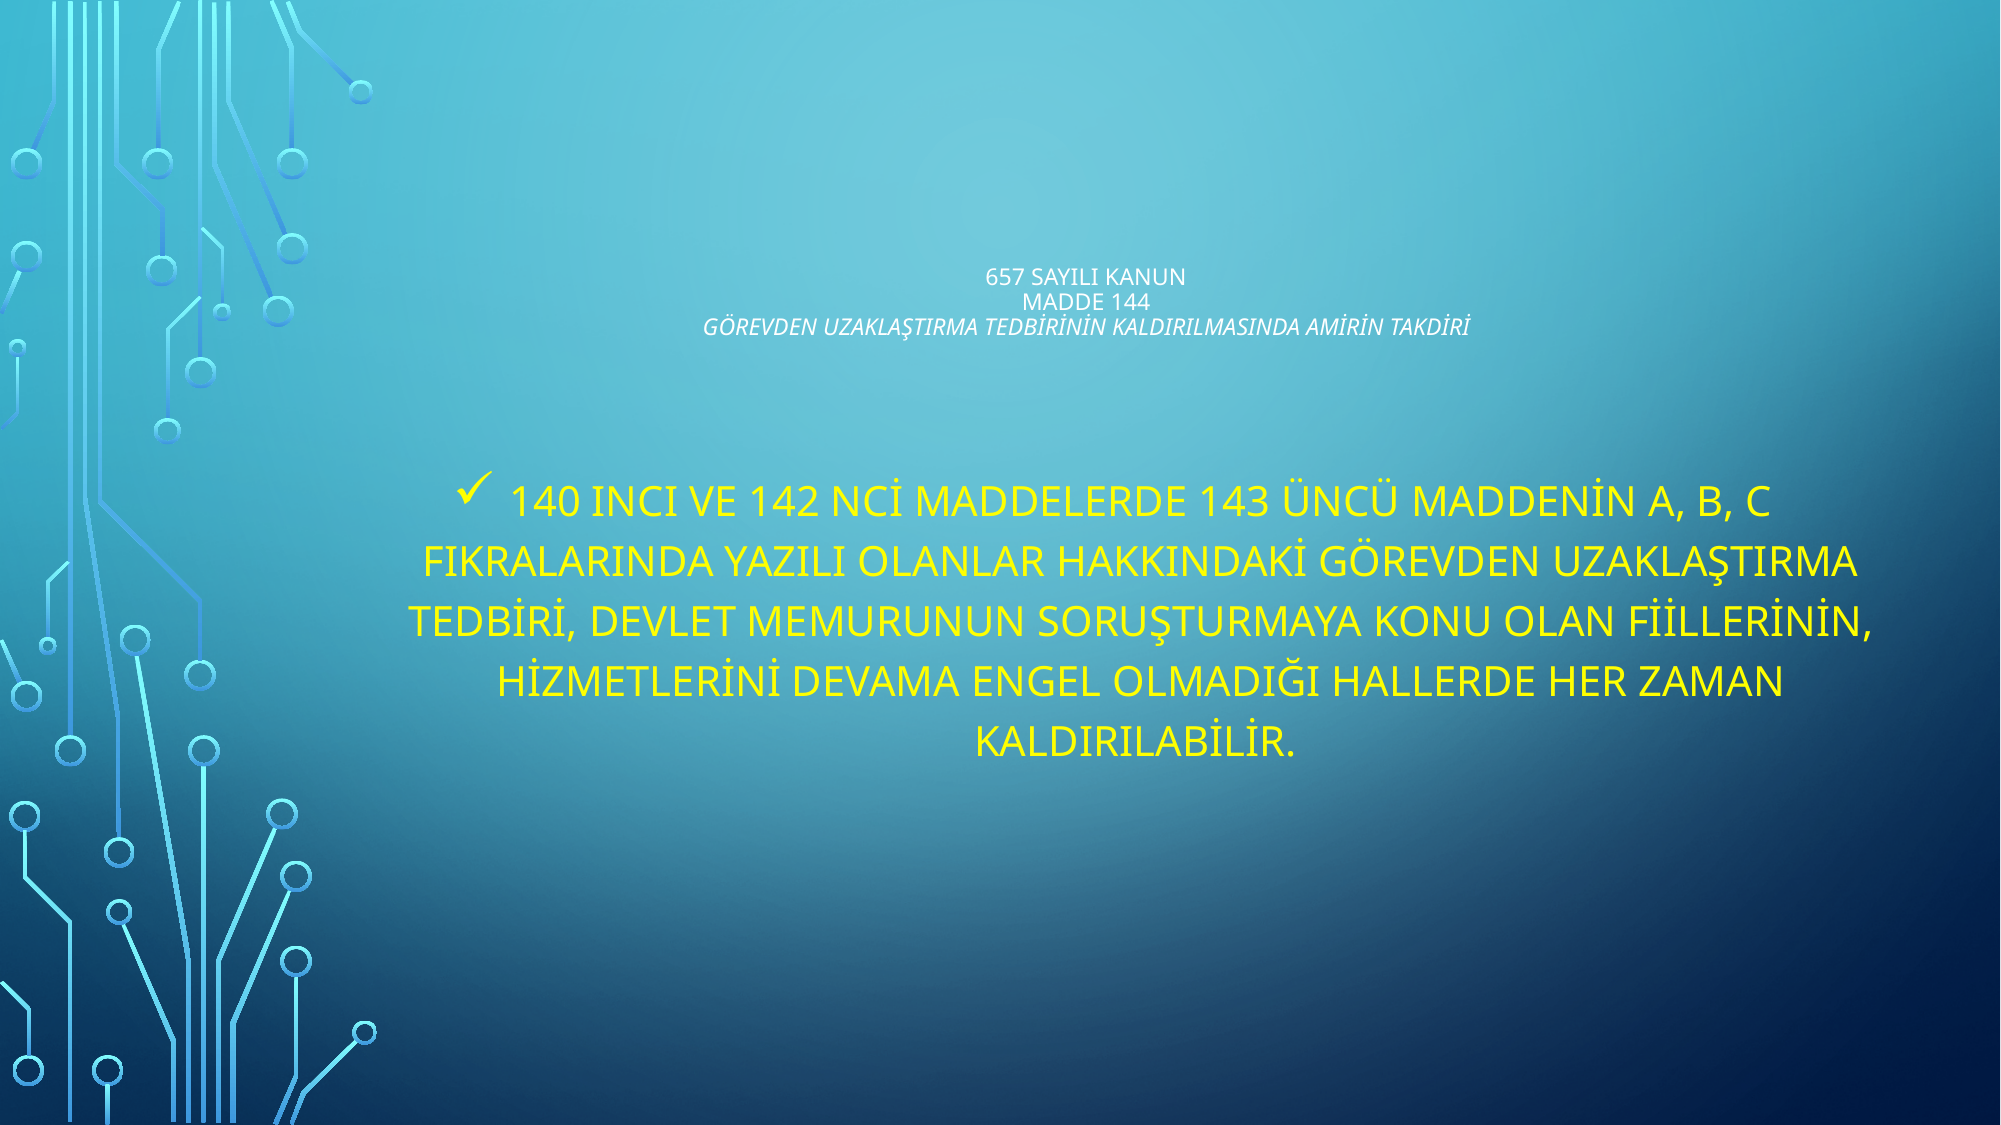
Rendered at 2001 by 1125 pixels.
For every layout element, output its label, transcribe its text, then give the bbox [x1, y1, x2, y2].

subtitle 140 ıncı ve 142 nci maddelerde 143 üncü maddenin a, b, c fıkralarında yazılı olanlar hakkındaki görevden uzaklaştırma tedbiri, Devlet memurunun soruşturmaya konu olan fiillerinin, hizmetlerini devama engel olmadığı hallerde her zaman kaldırılabilir. [315, 385, 1911, 800]
title 657 sayılı kanun MADDE 144 Görevden uzaklaştırma tedbirinin kaldırılmasında amirin takdiri [339, 20, 1833, 348]
